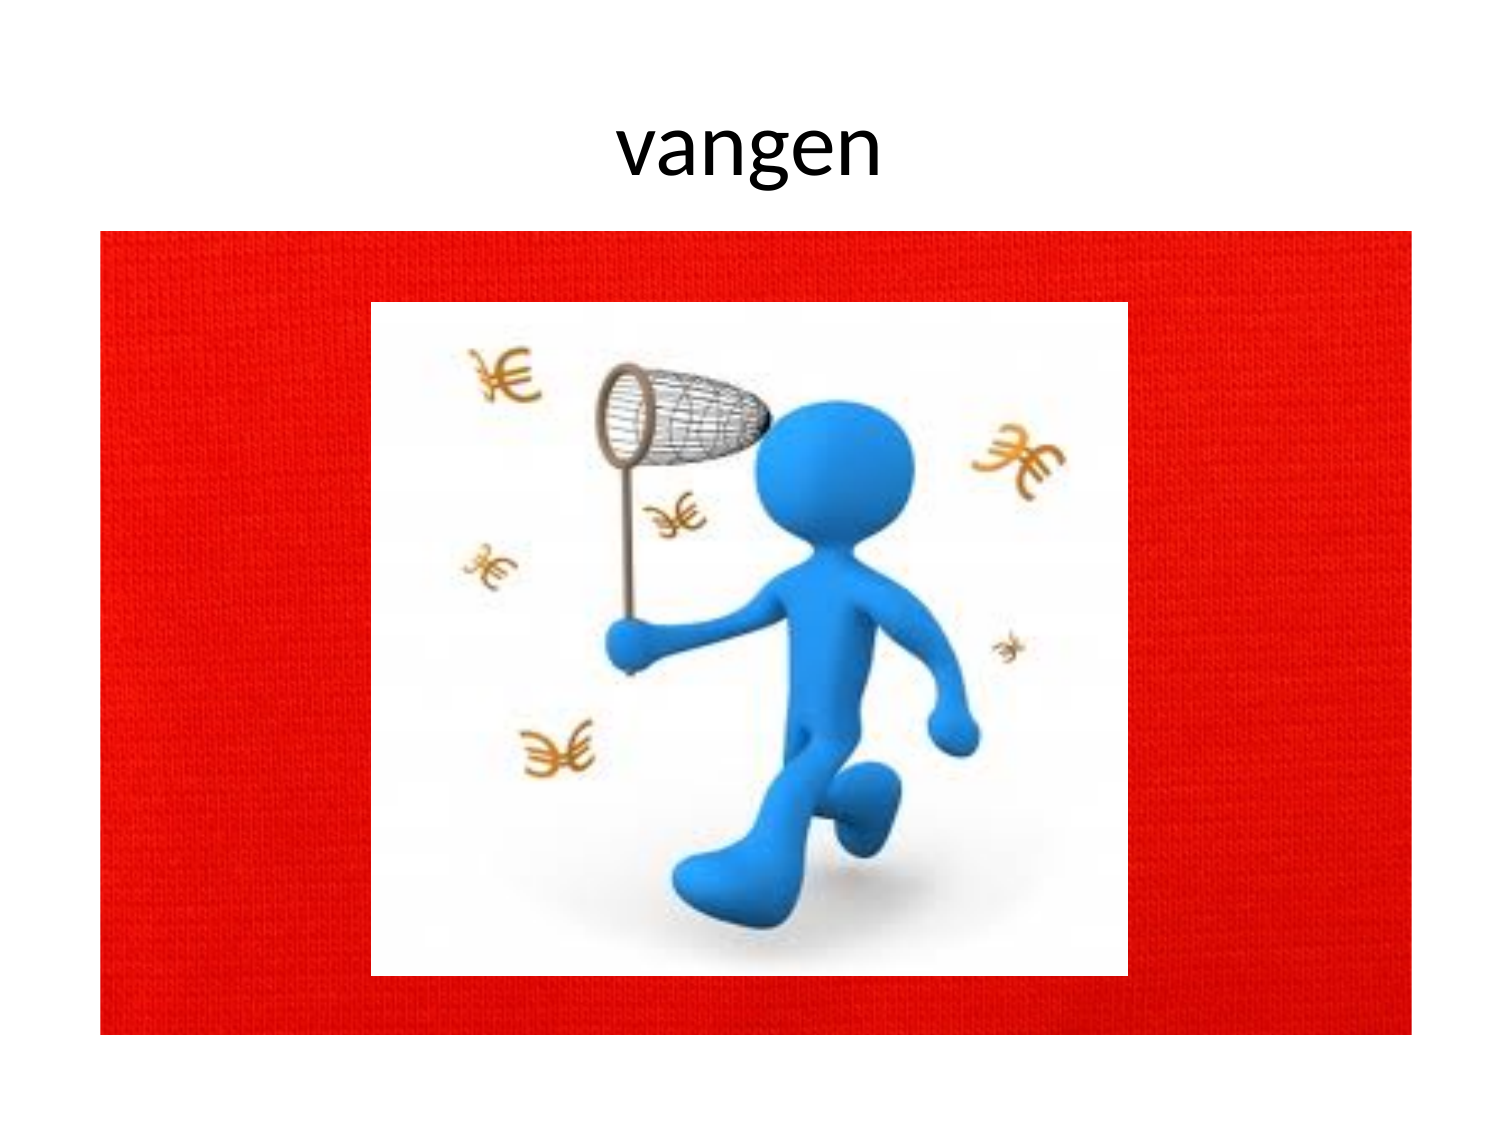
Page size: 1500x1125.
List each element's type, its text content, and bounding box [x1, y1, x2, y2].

title vangen [75, 45, 1425, 233]
picture [100, 231, 1412, 1036]
